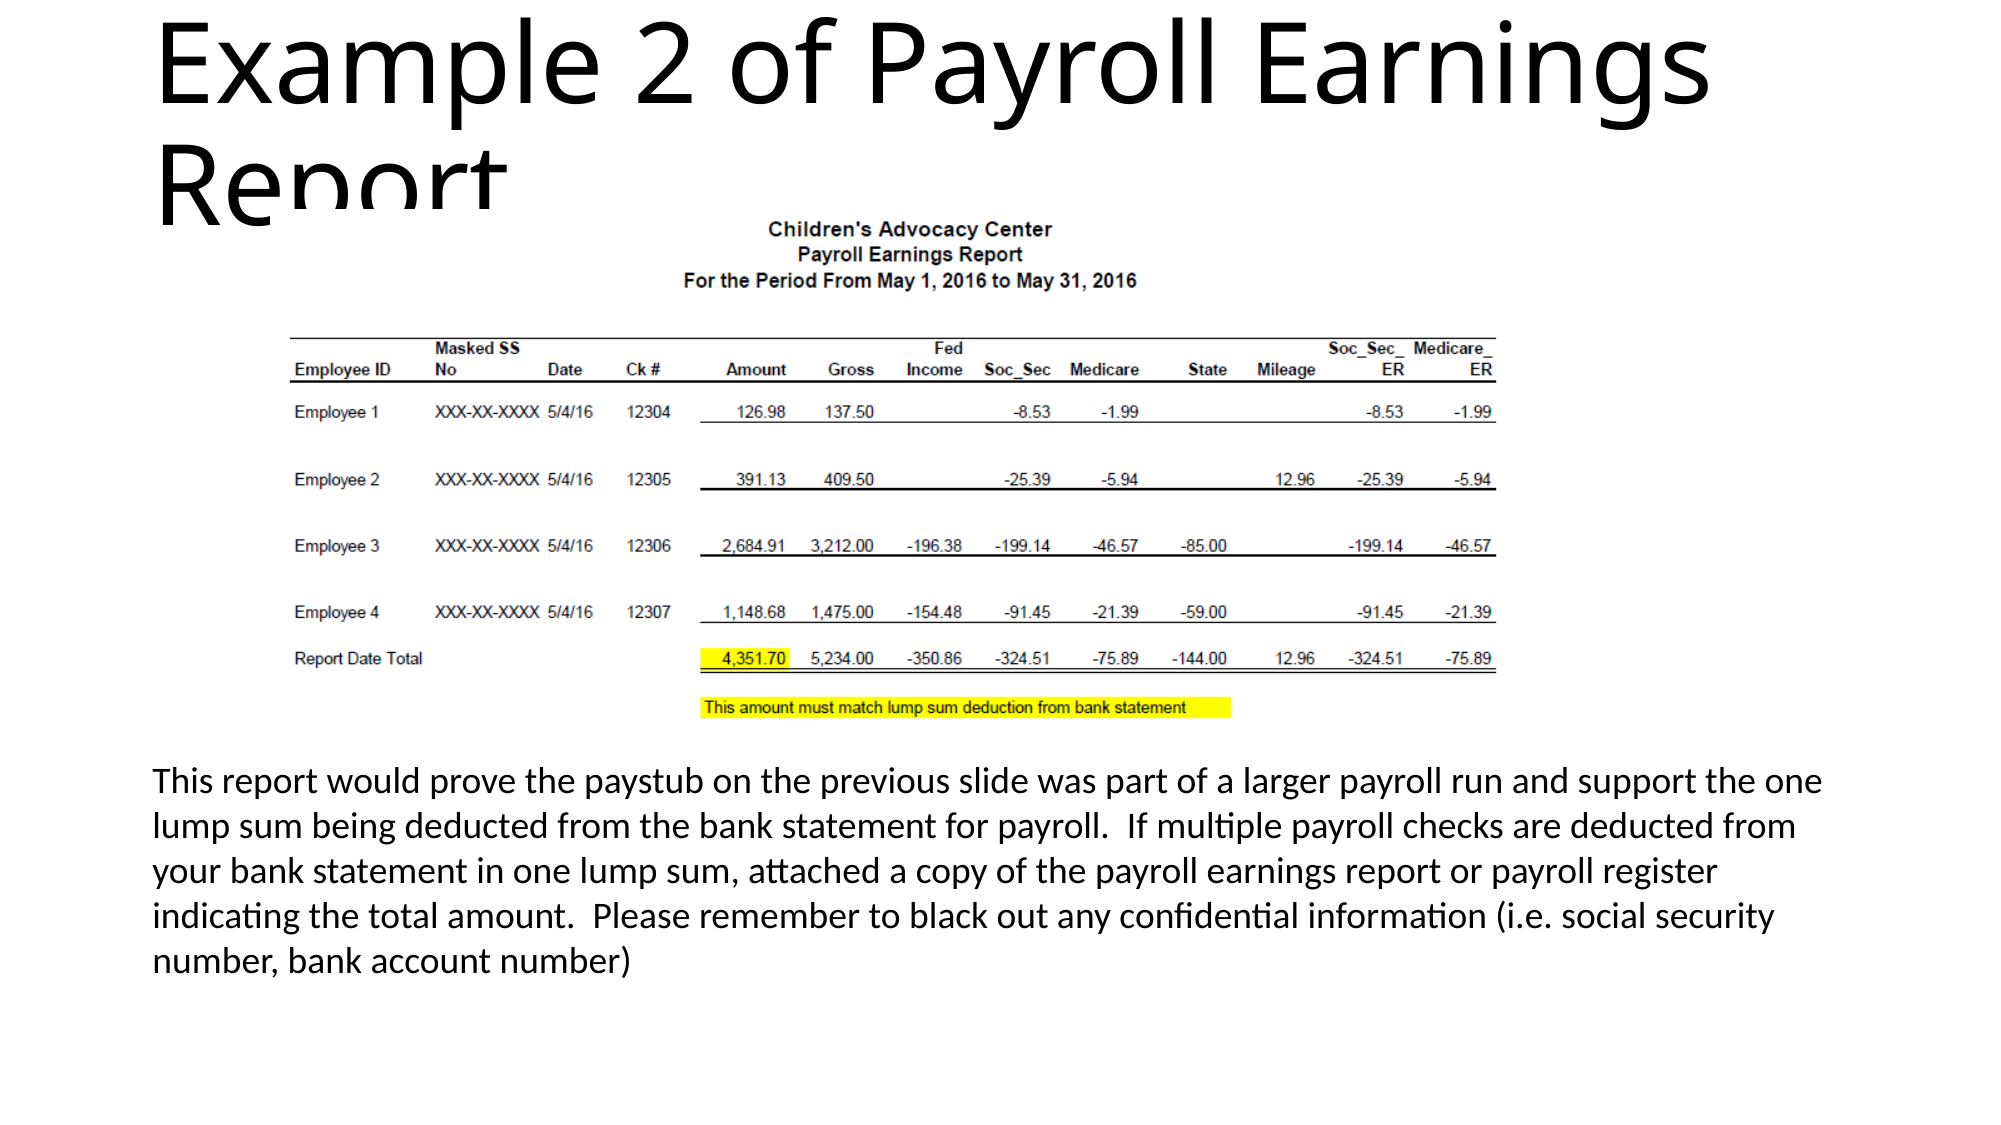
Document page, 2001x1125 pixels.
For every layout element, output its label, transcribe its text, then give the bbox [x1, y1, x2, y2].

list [270, 209, 1520, 722]
text_box This report would prove the paystub on the previous slide was part of a larger payroll run and support the one lump sum being deducted from the bank statement for payroll. If multiple payroll checks are deducted from your bank statement in one lump sum, attached a copy of the payroll earnings report or payroll register indicating the total amount. Please remember to black out any confidential information (i.e. social security number, bank account number) [137, 748, 1872, 989]
title Example 2 of Payroll Earnings Report [137, 59, 1863, 211]
